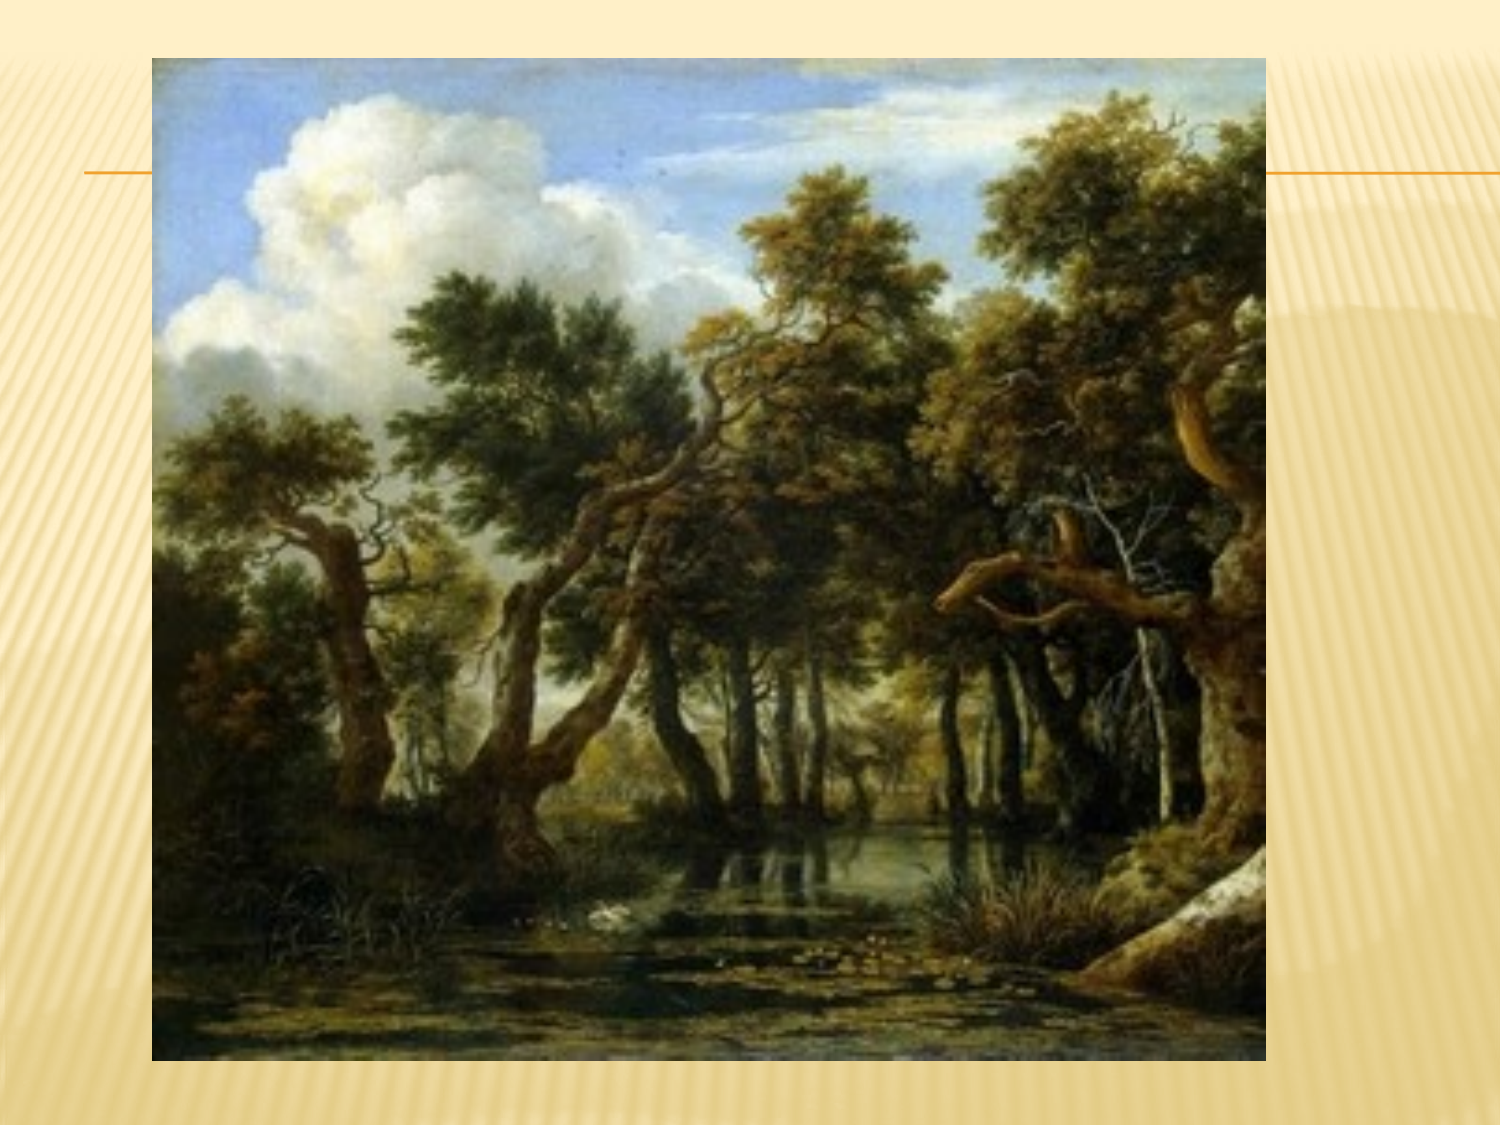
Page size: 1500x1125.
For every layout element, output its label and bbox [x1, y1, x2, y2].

picture [151, 58, 1266, 1061]
